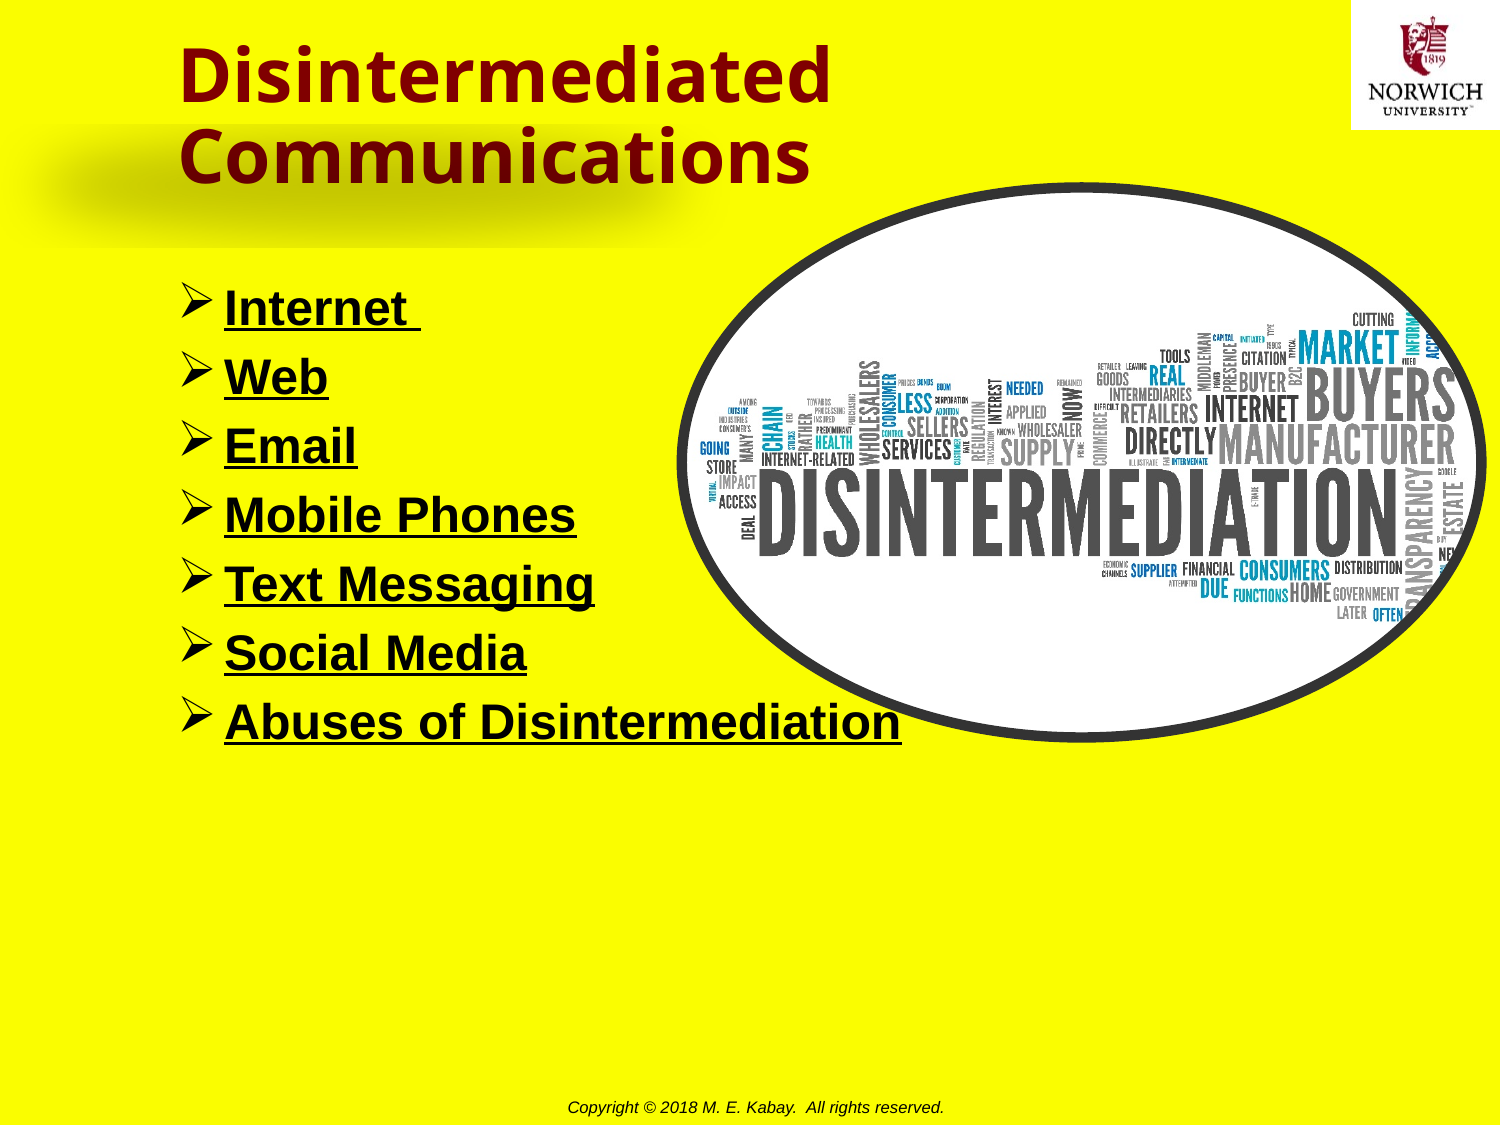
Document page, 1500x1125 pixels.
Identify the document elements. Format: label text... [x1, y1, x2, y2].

picture [681, 187, 1482, 738]
list Internet Web Email Mobile Phones Text Messaging Social Media Abuses of Disintermediation [161, 274, 1339, 1039]
title Disintermediated Communications [161, 24, 1339, 185]
picture [1351, 0, 1500, 130]
